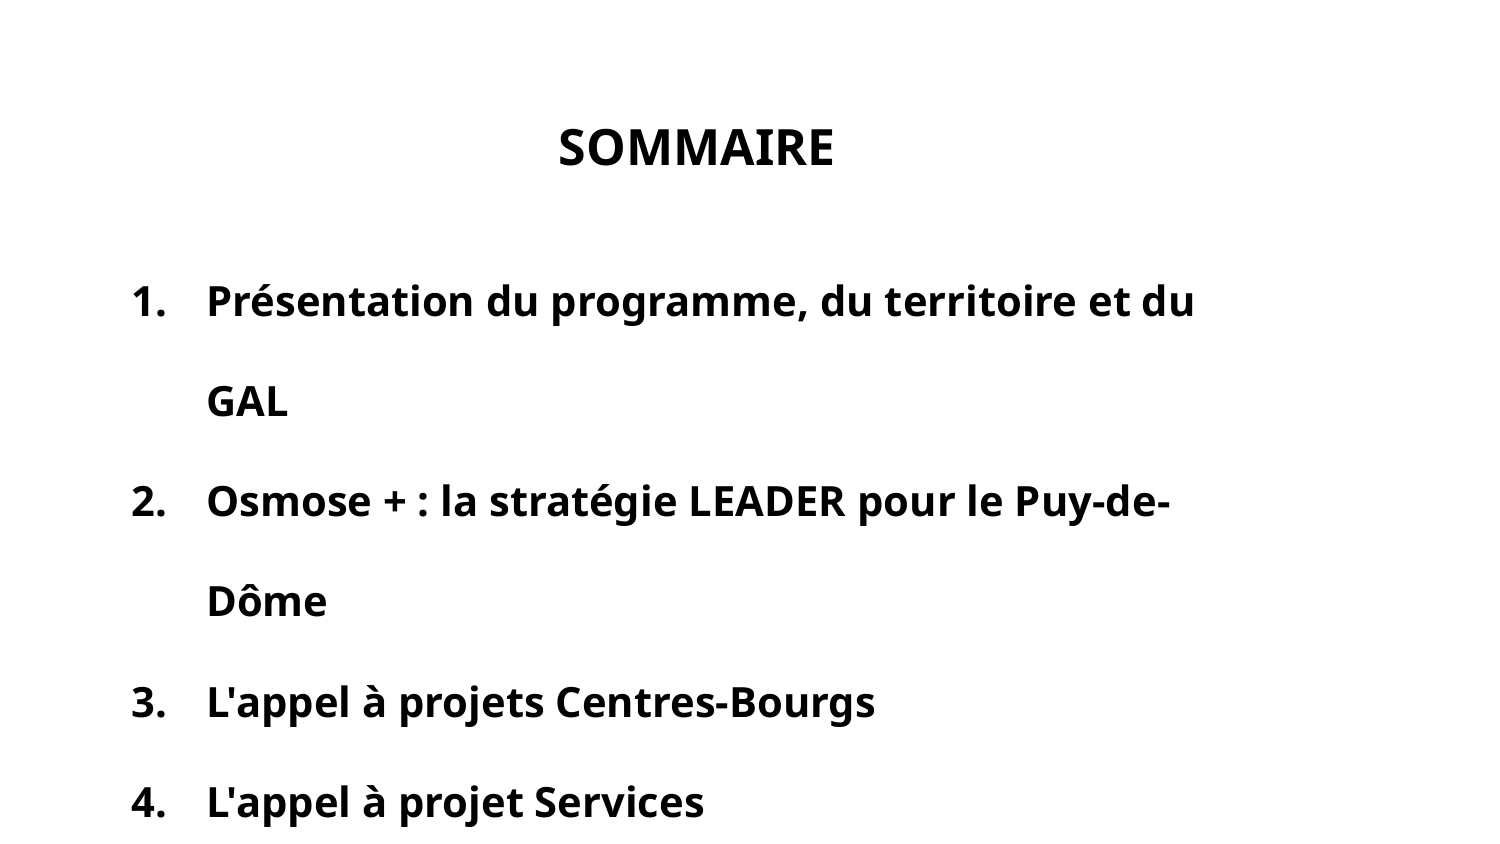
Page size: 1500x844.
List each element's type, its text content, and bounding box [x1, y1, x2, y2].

text_box SOMMAIRE Présentation du programme, du territoire et du GAL Osmose + : la stratégie LEADER pour le Puy-de-Dôme L'appel à projets Centres-Bourgs L'appel à projet Services Foire aux questions [116, 107, 1292, 844]
